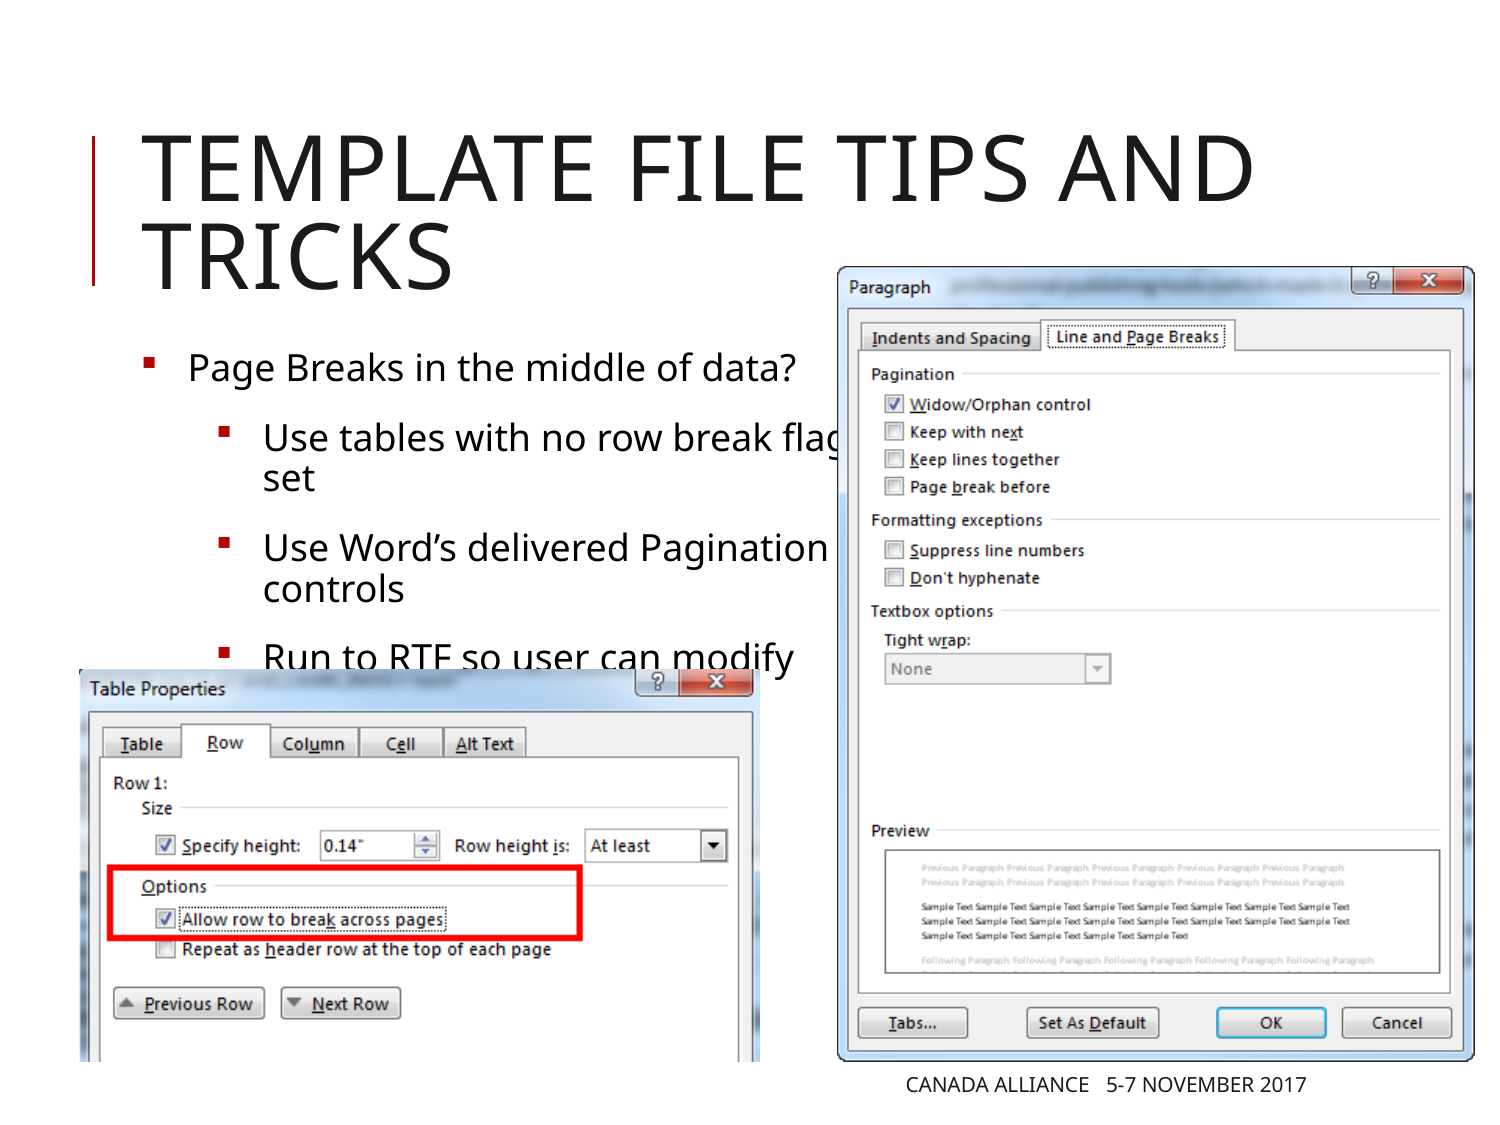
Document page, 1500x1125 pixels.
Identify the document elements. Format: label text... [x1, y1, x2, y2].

text_box Page Breaks in the middle of data? Use tables with no row break flag set Use Word’s delivered Pagination controls Run to RTF so user can modify final layout? [125, 342, 830, 798]
picture [79, 669, 760, 1062]
footer Canada Alliance 5-7 November 2017 [595, 1061, 1322, 1107]
picture [837, 266, 1476, 1062]
title Template file tips and tricks [126, 96, 1322, 342]
